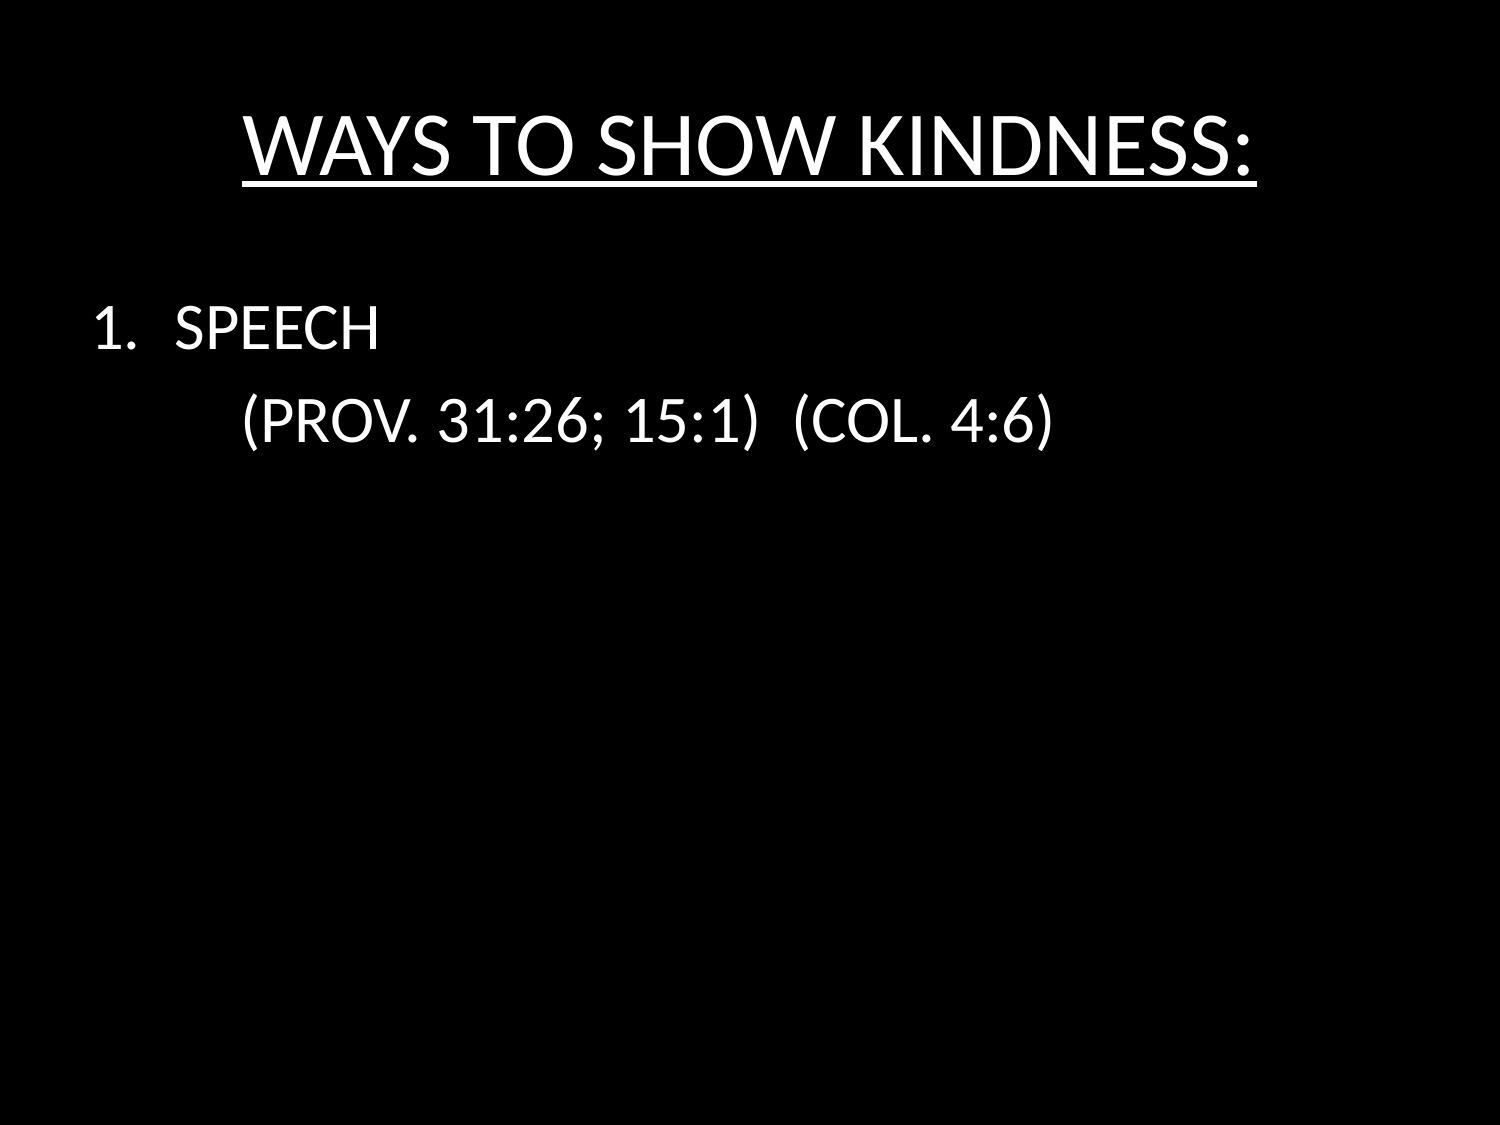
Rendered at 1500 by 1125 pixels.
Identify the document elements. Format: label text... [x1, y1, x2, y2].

title WAYS TO SHOW KINDNESS: [75, 45, 1425, 233]
list SPEECH (PROV. 31:26; 15:1) (COL. 4:6) [75, 275, 1425, 1018]
